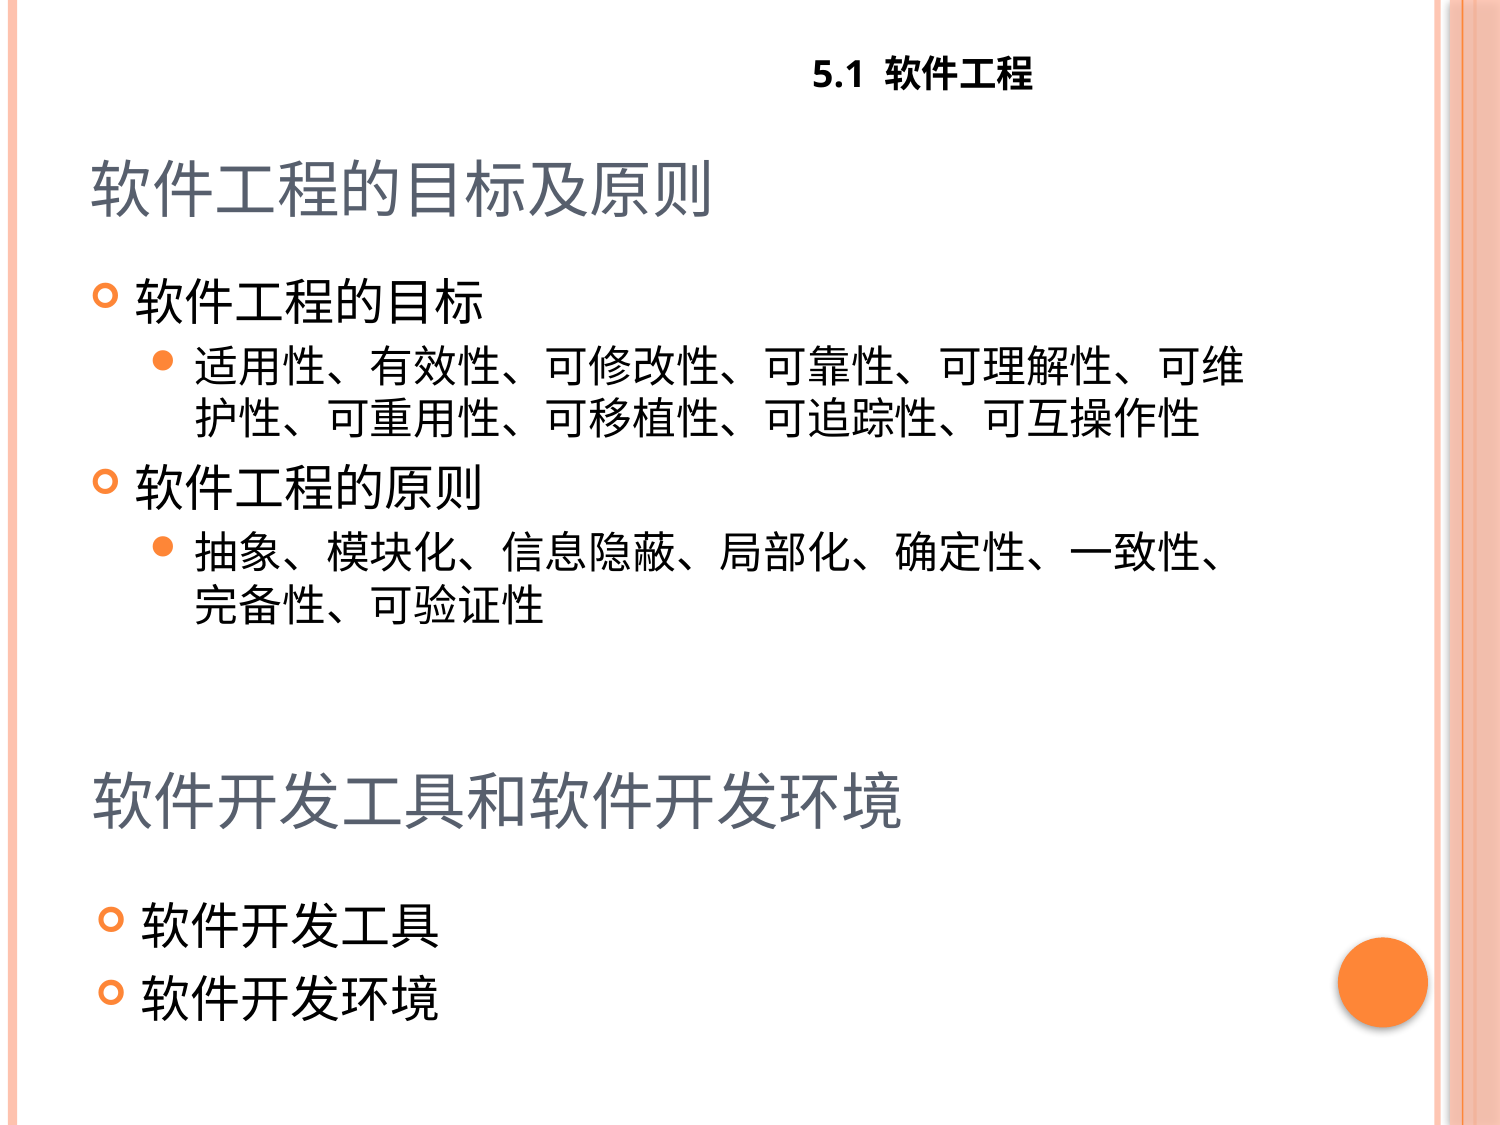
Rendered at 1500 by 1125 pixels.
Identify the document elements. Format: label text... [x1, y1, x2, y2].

text_box 软件开发工具和软件开发环境 [76, 656, 1302, 845]
text_box 软件开发工具 软件开发环境 [80, 887, 1306, 1125]
text_box 5.1 软件工程 [797, 42, 1424, 103]
title 软件工程的目标及原则 [75, 45, 1300, 233]
list 软件工程的目标 适用性、有效性、可修改性、可靠性、可理解性、可维护性、可重用性、可移植性、可追踪性、可互操作性 软件工程的原则 抽象、模块化、信息隐蔽、局部化、确定性、一致性、完备性、可验证性 [75, 262, 1300, 681]
